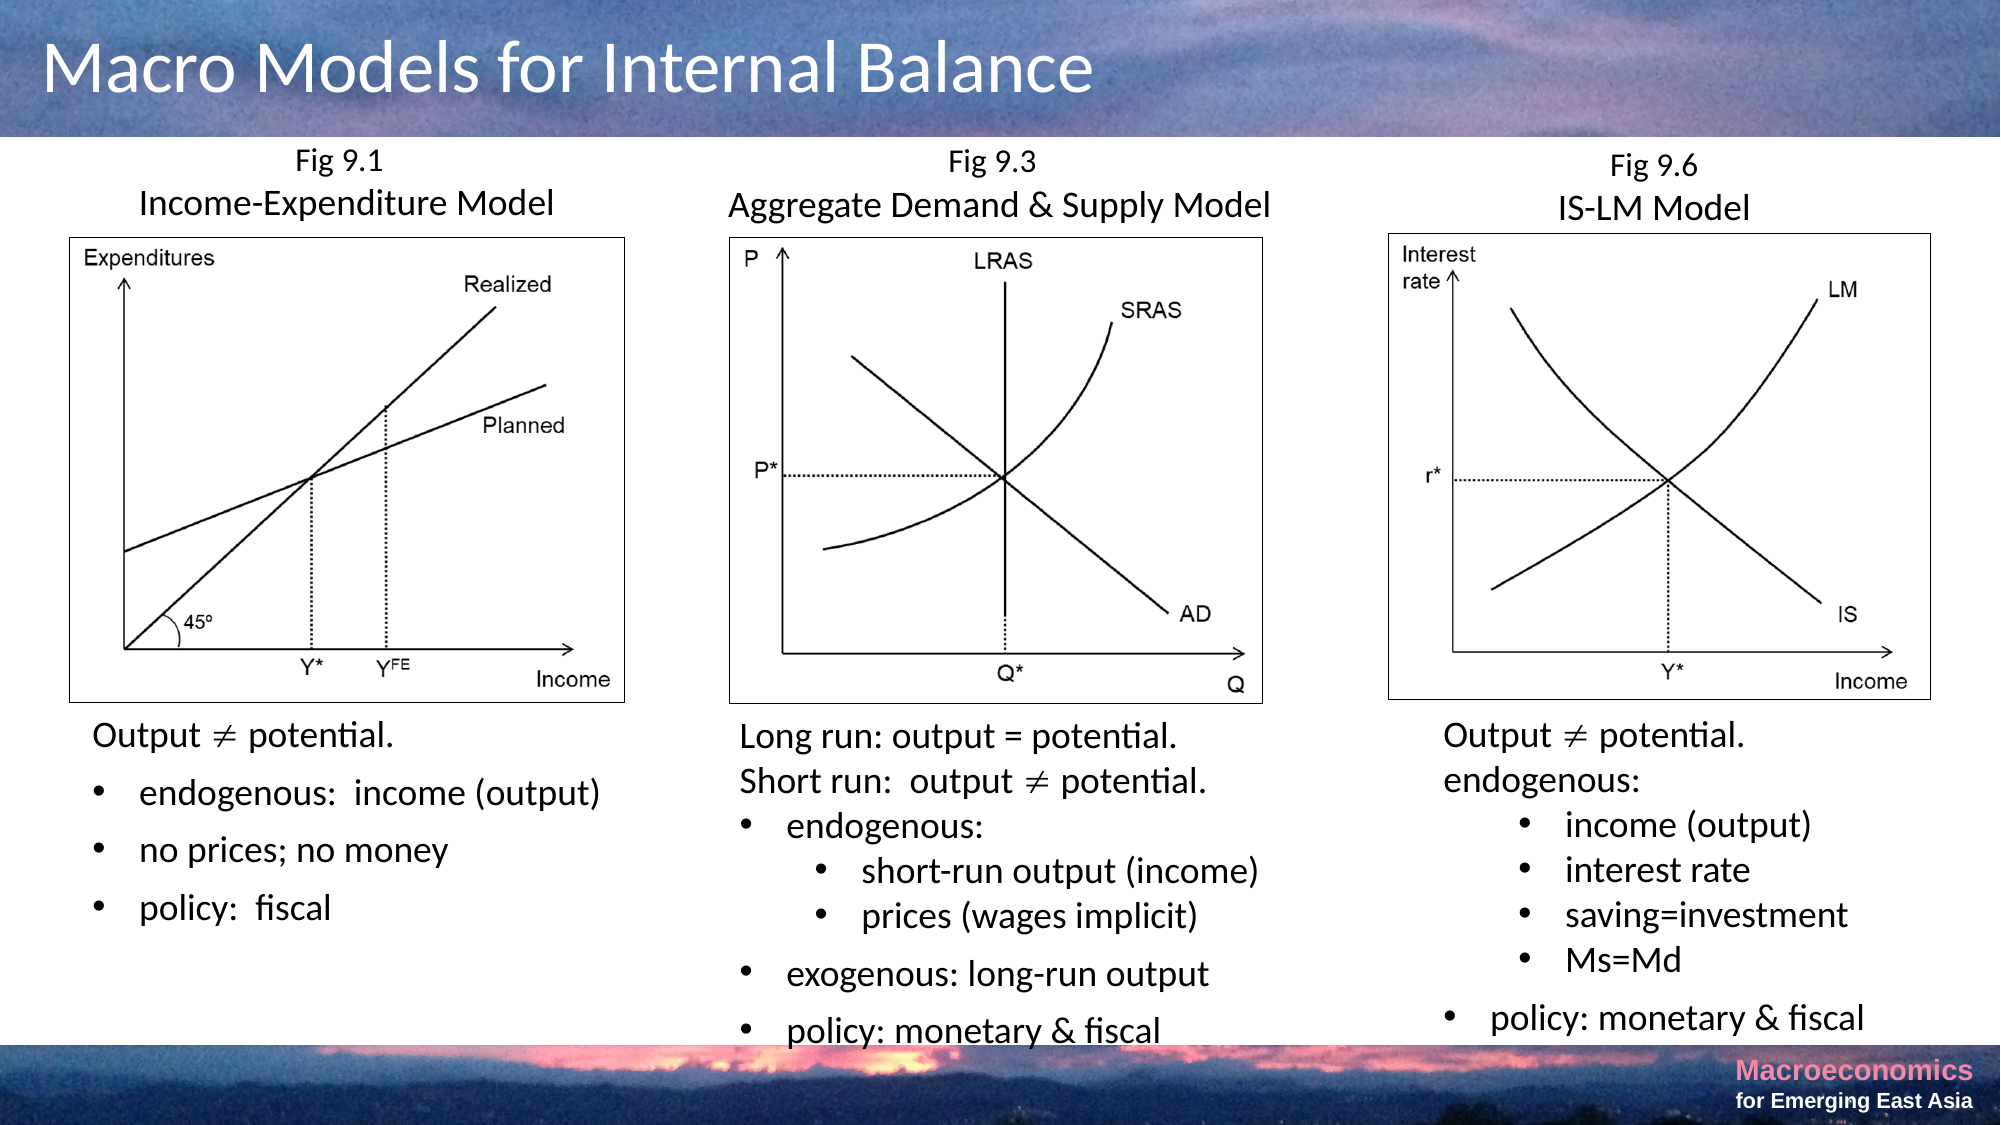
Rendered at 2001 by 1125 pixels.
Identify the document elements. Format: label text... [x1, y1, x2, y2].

picture [0, 1045, 2000, 1125]
picture [69, 237, 625, 703]
text_box Output  potential. endogenous: income (output) no prices; no money policy: fiscal [77, 703, 617, 936]
text_box Long run: output = potential. Short run: output  potential. endogenous: short-run output (income) prices (wages implicit) exogenous: long-run output policy: monetary & fiscal [724, 703, 1275, 1059]
text_box Fig 9.1 Income-Expenditure Model [123, 131, 571, 231]
title Macro Models for Internal Balance [26, 29, 1751, 108]
picture [729, 236, 1263, 704]
picture [1388, 233, 1931, 700]
text_box Fig 9.3 Aggregate Demand & Supply Model [713, 132, 1287, 232]
picture [0, 0, 2000, 137]
text_box Fig 9.6 IS-LM Model [1542, 136, 1766, 233]
text_box Output  potential. endogenous: income (output) interest rate saving=investment Ms=Md policy: monetary & fiscal [1428, 702, 1881, 1045]
